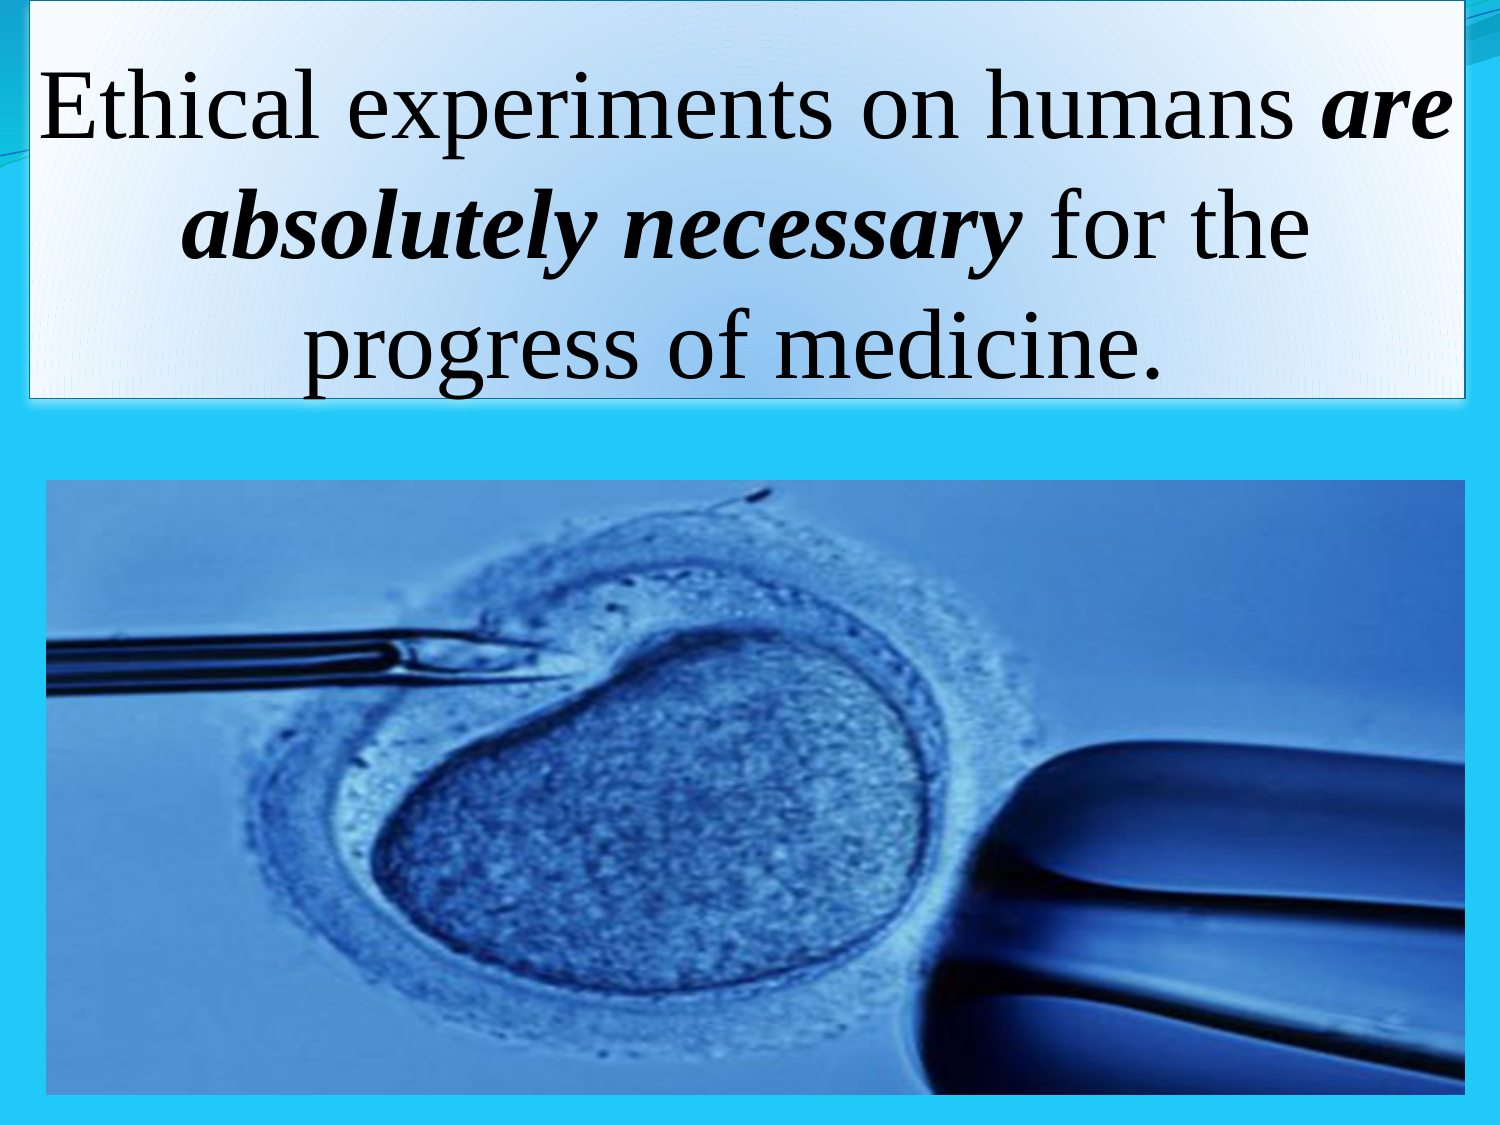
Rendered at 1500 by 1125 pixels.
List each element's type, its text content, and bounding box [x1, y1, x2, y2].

title Ethical experiments on humans are absolutely necessary for the progress of medicine. [29, 0, 1466, 399]
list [46, 480, 1466, 1095]
